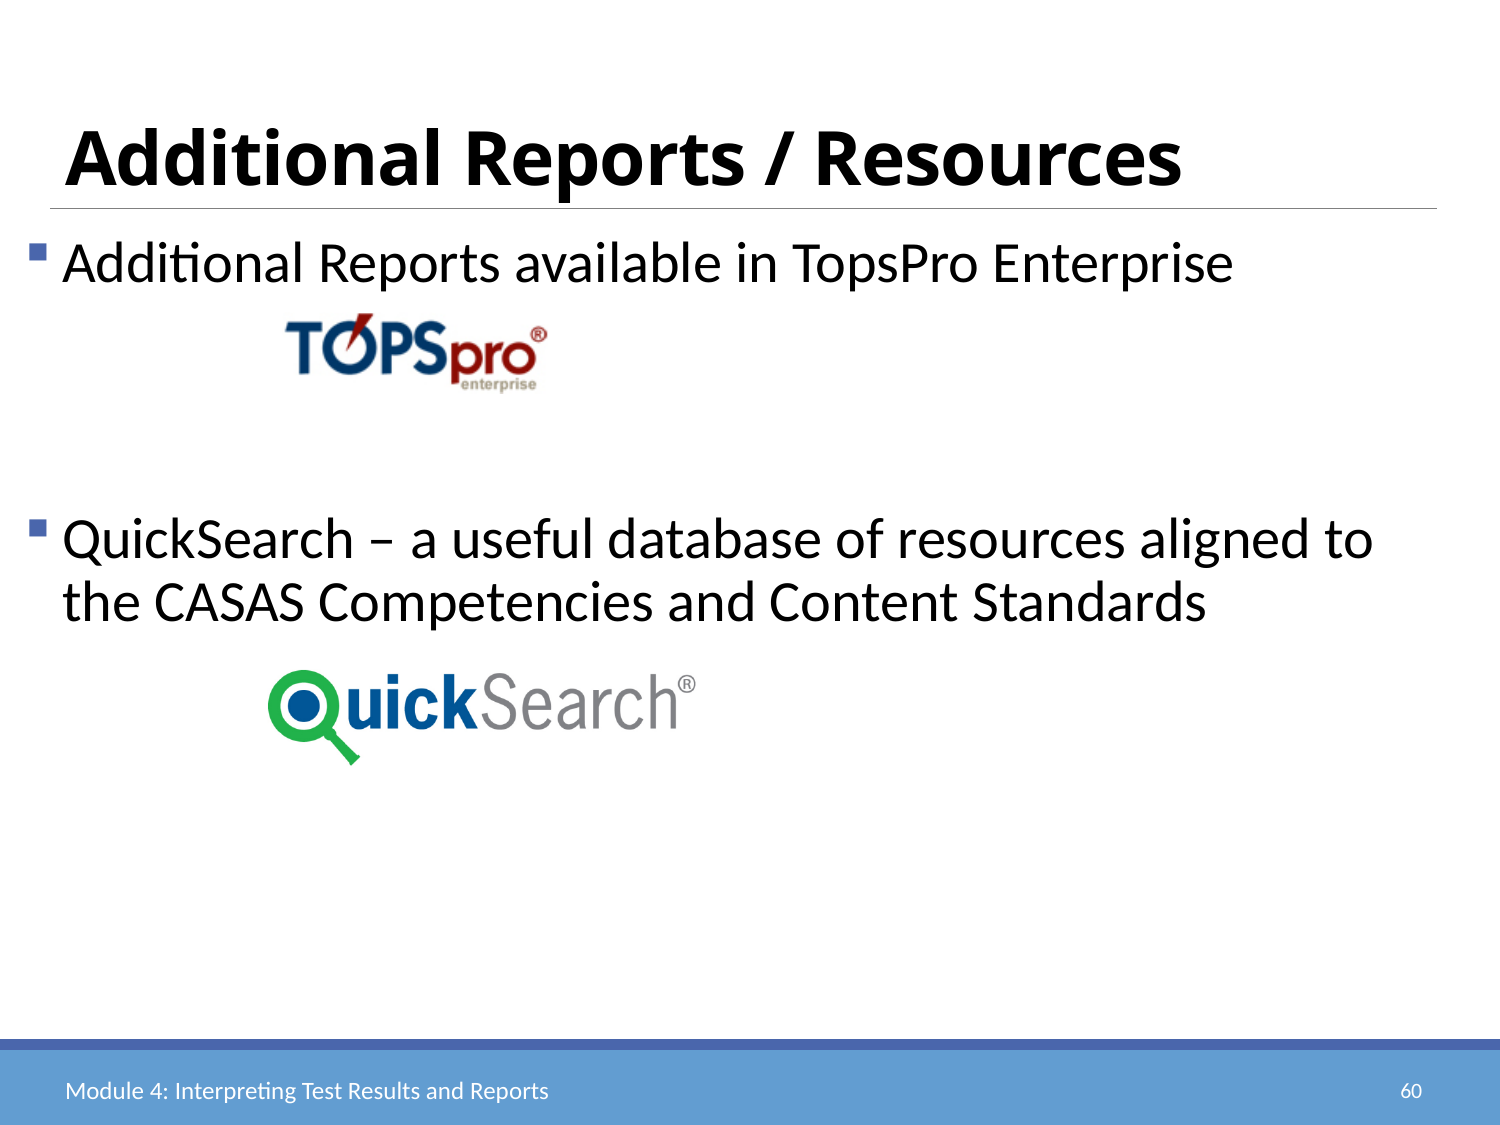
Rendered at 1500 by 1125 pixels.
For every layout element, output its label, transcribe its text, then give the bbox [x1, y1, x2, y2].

list Additional Reports available in TopsPro Enterprise QuickSearch – a useful database of resources aligned to the CASAS Competencies and Content Standards [24, 224, 1412, 1019]
slide_number 60 [1218, 1059, 1438, 1120]
picture [261, 636, 714, 782]
picture [282, 311, 549, 395]
title Additional Reports / Resources [50, 47, 1438, 209]
footer Module 4: Interpreting Test Results and Reports [50, 1059, 1047, 1120]
